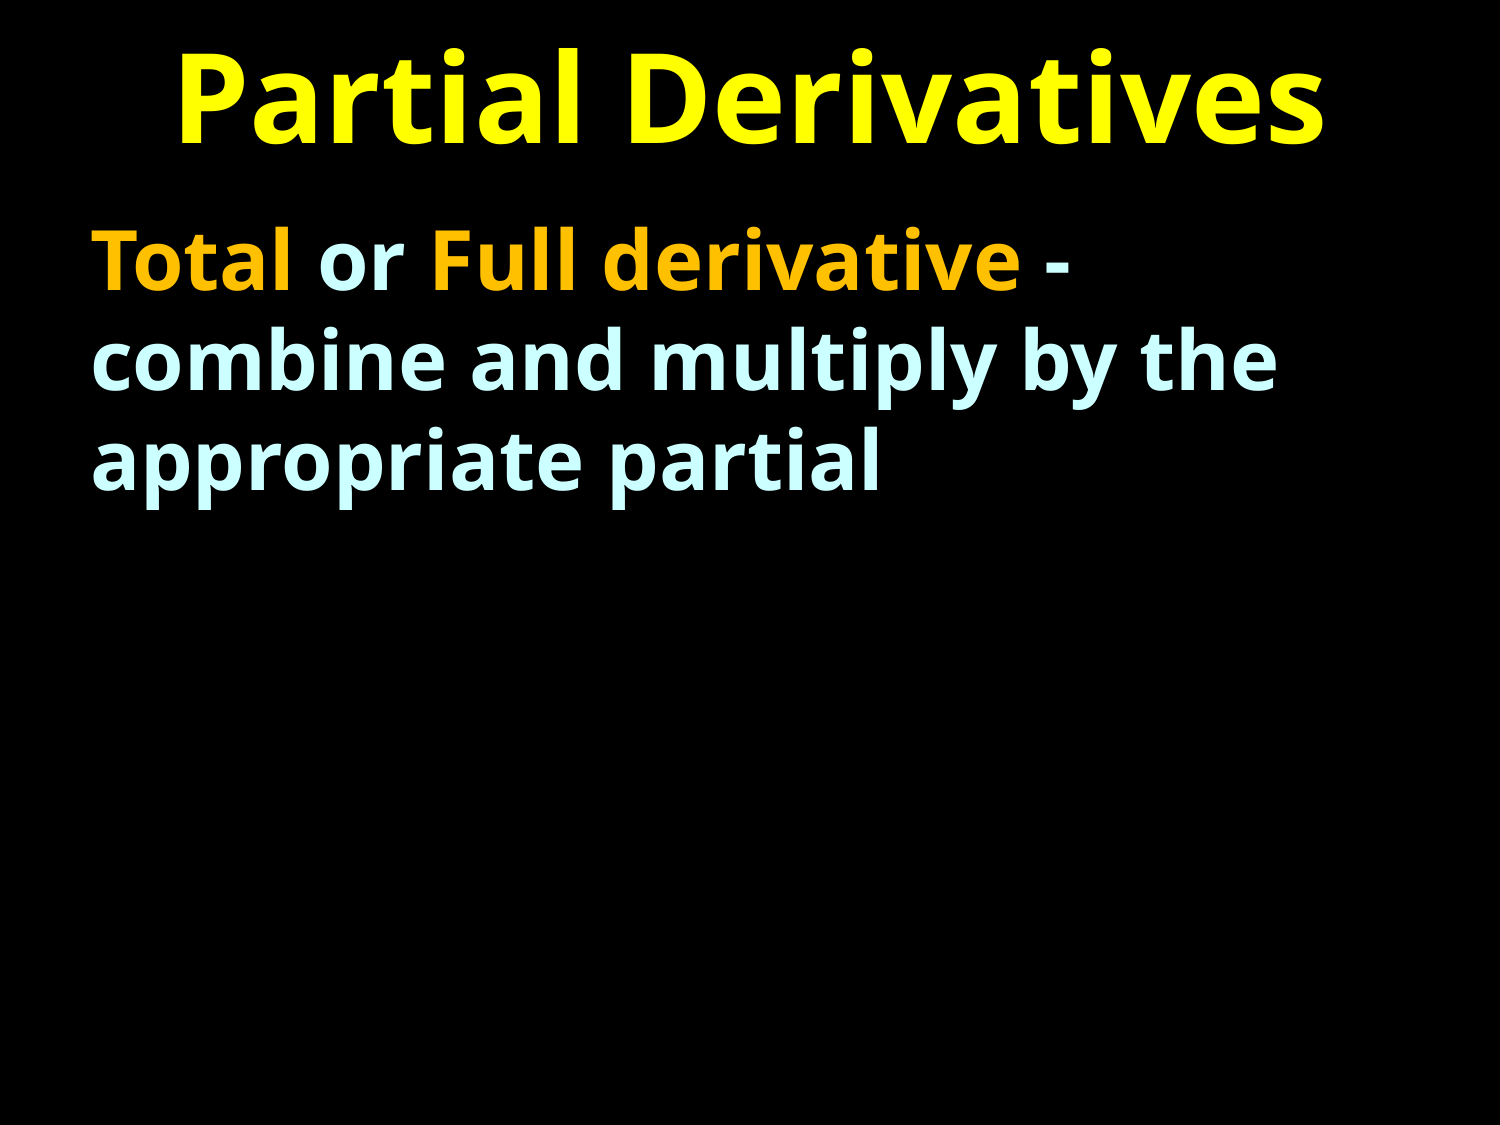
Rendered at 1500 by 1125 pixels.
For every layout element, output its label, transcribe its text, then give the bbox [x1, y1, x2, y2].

title Partial Derivatives [0, 0, 1500, 188]
list Total or Full derivative - combine and multiply by the appropriate partial [75, 200, 1425, 1125]
